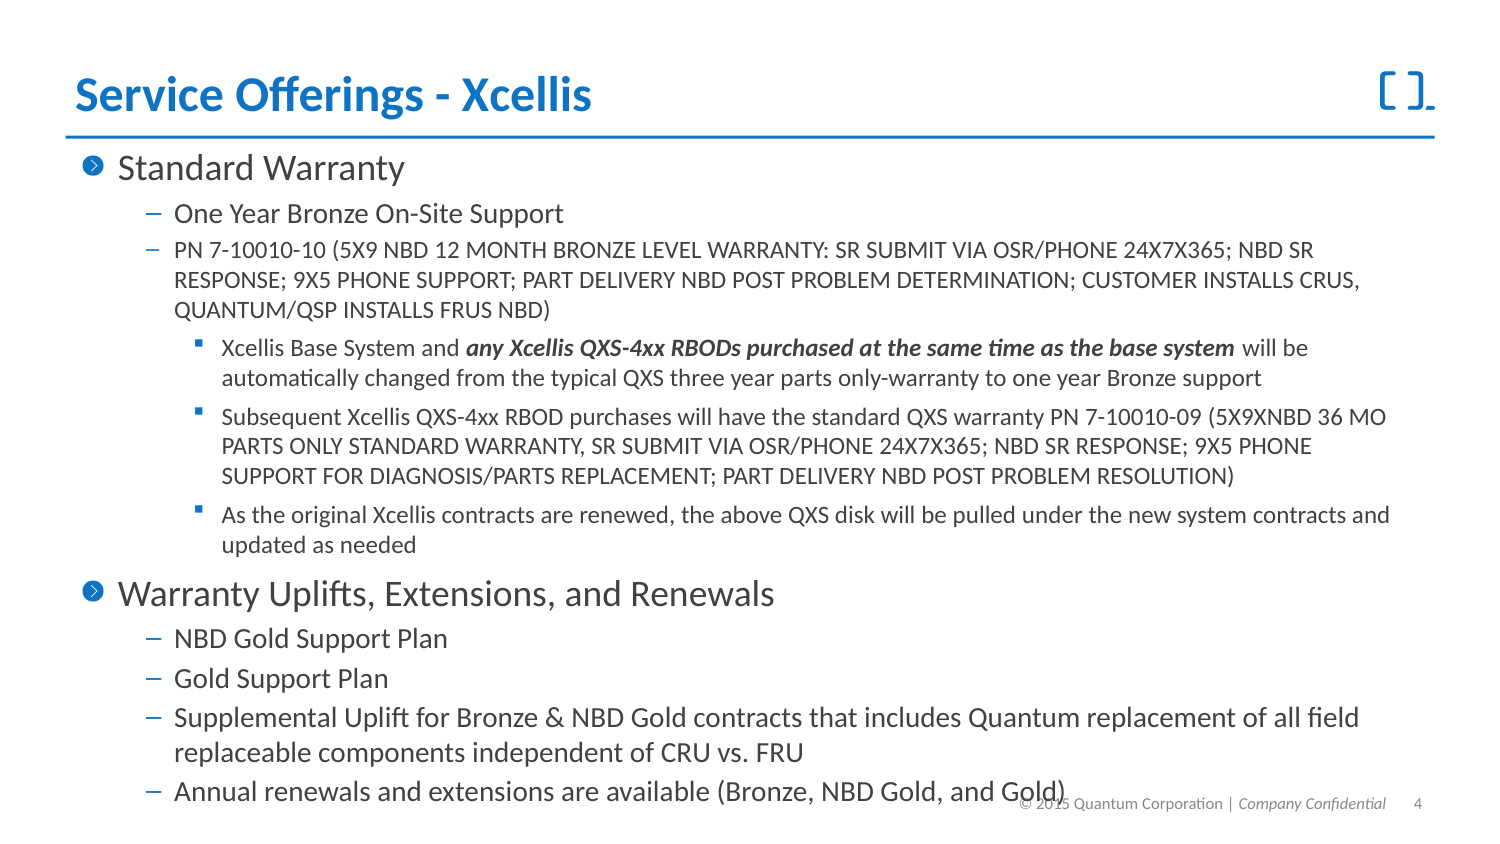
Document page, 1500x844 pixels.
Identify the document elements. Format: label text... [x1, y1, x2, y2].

picture [1380, 71, 1435, 110]
title Service Offerings - Xcellis [60, 8, 1350, 122]
picture [80, 153, 106, 178]
picture [80, 578, 106, 604]
list Standard Warranty One Year Bronze On-Site Support PN 7-10010-10 (5X9 NBD 12 MONTH BRONZE LEVEL WARRANTY: SR SUBMIT VIA OSR/PHONE 24X7X365; NBD SR RESPONSE; 9X5 PHONE SUPPORT; PART DELIVERY NBD POST PROBLEM DETERMINATION; CUSTOMER INSTALLS CRUS, QUANTUM/QSP INSTALLS FRUS NBD) Xcellis Base System and any Xcellis QXS-4xx RBODs purchased at the same time as the base system will be automatically changed from the typical QXS three year parts only-warranty to one year Bronze support Subsequent Xcellis QXS-4xx RBOD purchases will have the standard QXS warranty PN 7-10010-09 (5X9XNBD 36 MO PARTS ONLY STANDARD WARRANTY, SR SUBMIT VIA OSR/PHONE 24X7X365; NBD SR RESPONSE; 9X5 PHONE SUPPORT FOR DIAGNOSIS/PARTS REPLACEMENT; PART DELIVERY NBD POST PROBLEM RESOLUTION) As the original Xcellis contracts are renewed, the above QXS disk will be pulled under the new system contracts and updated as needed Warranty Uplifts, Extensions, and Renewals NBD Gold Support Plan Gold Support Plan Supplemental Uplift for Bronze & NBD Gold contracts that includes Quantum replacement of all field replaceable components independent of CRU vs. FRU Annual renewals and extensions are available (Bronze, NBD Gold, and Gold) NOTE: Quantum’s standard warranty from Dell on every Xcellis Server Node and parts will be 3 years of ProSupport for OEM w/4hour Onsite. [65, 143, 1425, 700]
